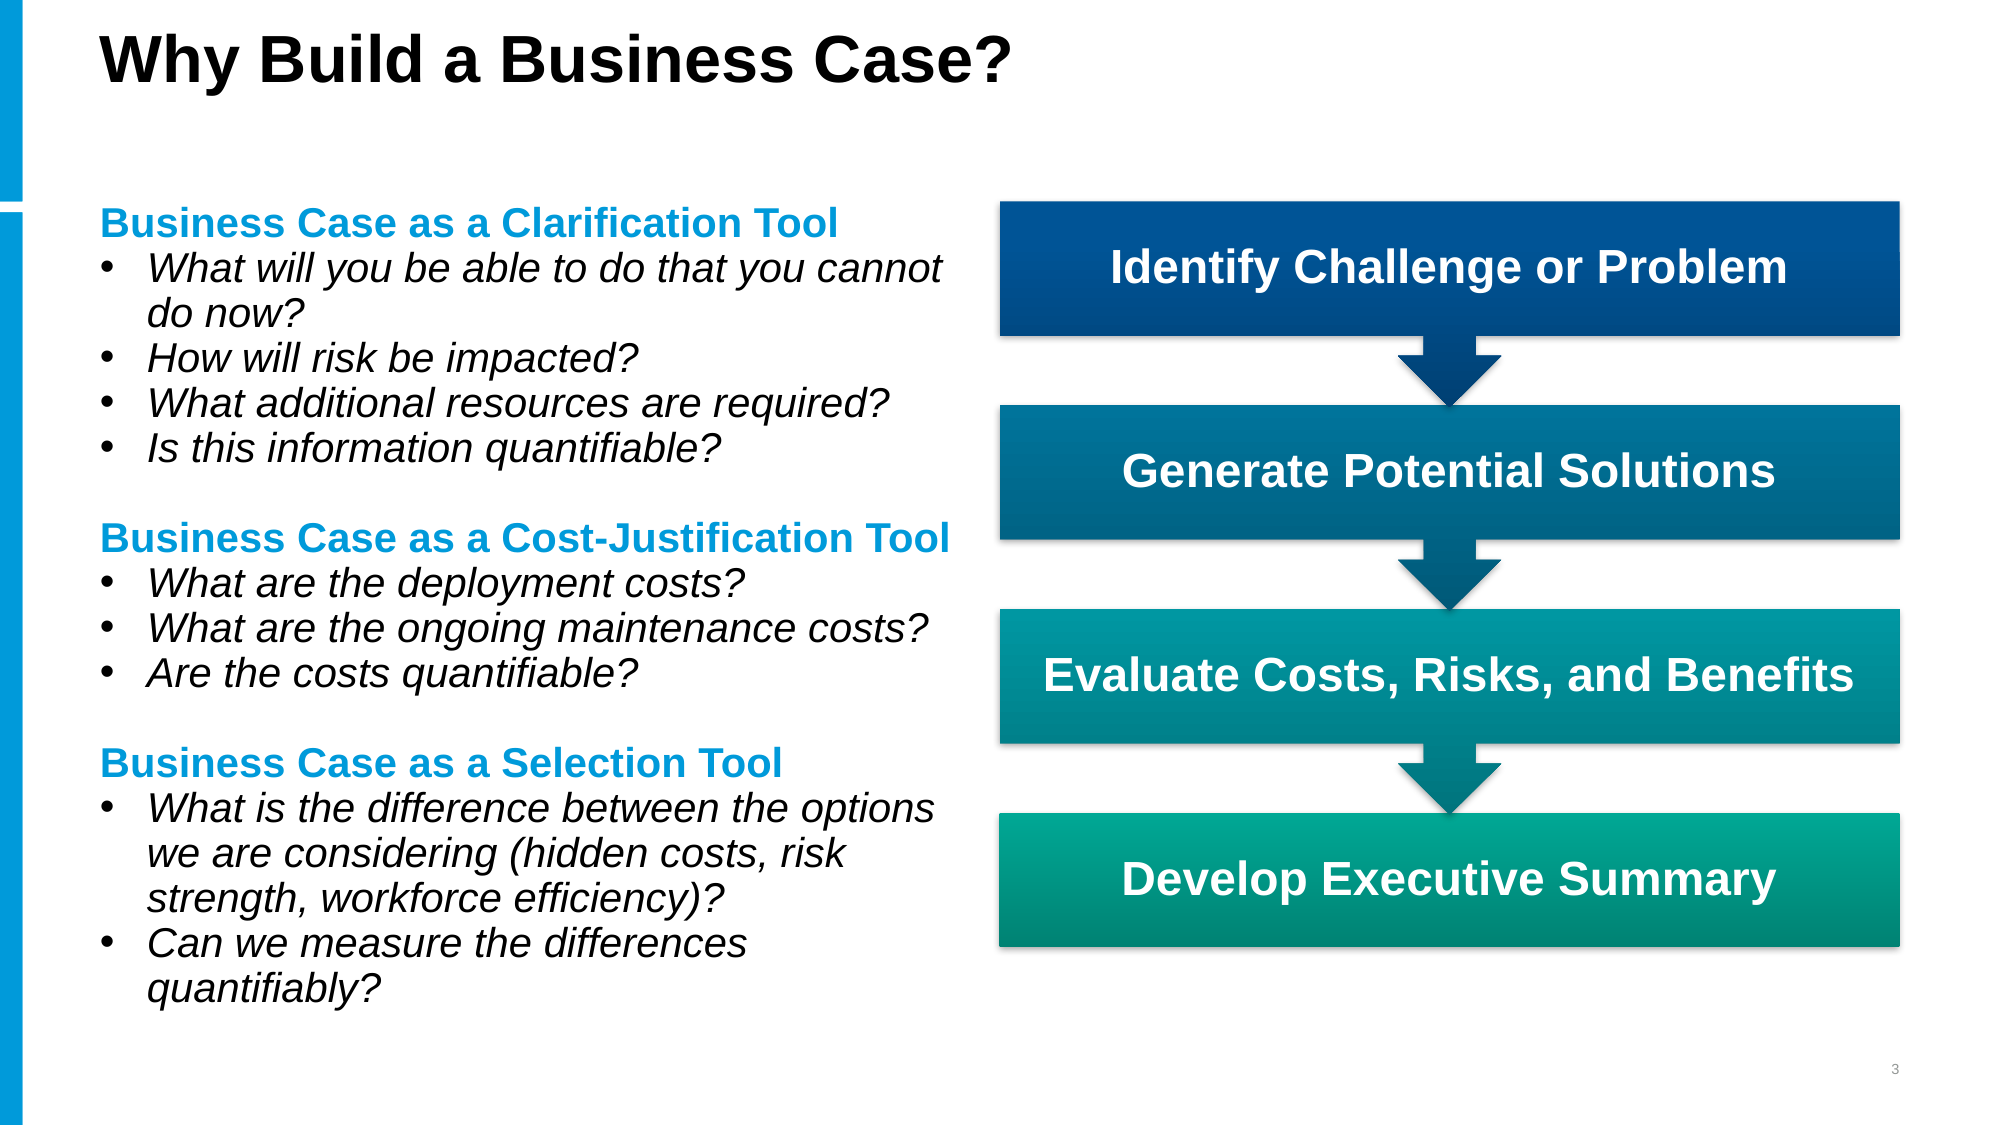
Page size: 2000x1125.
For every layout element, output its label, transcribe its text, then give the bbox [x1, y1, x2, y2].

slide_number 3 [1849, 1050, 1900, 1087]
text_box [999, 201, 1900, 948]
text_box Business Case as a Clarification Tool What will you be able to do that you cannot do now? How will risk be impacted? What additional resources are required? Is this information quantifiable? Business Case as a Cost-Justification Tool What are the deployment costs? What are the ongoing maintenance costs? Are the costs quantifiable? Business Case as a Selection Tool What is the difference between the options we are considering (hidden costs, risk strength, workforce efficiency)? Can we measure the differences quantifiably? [99, 201, 964, 948]
title Why Build a Business Case? [99, 0, 1900, 202]
